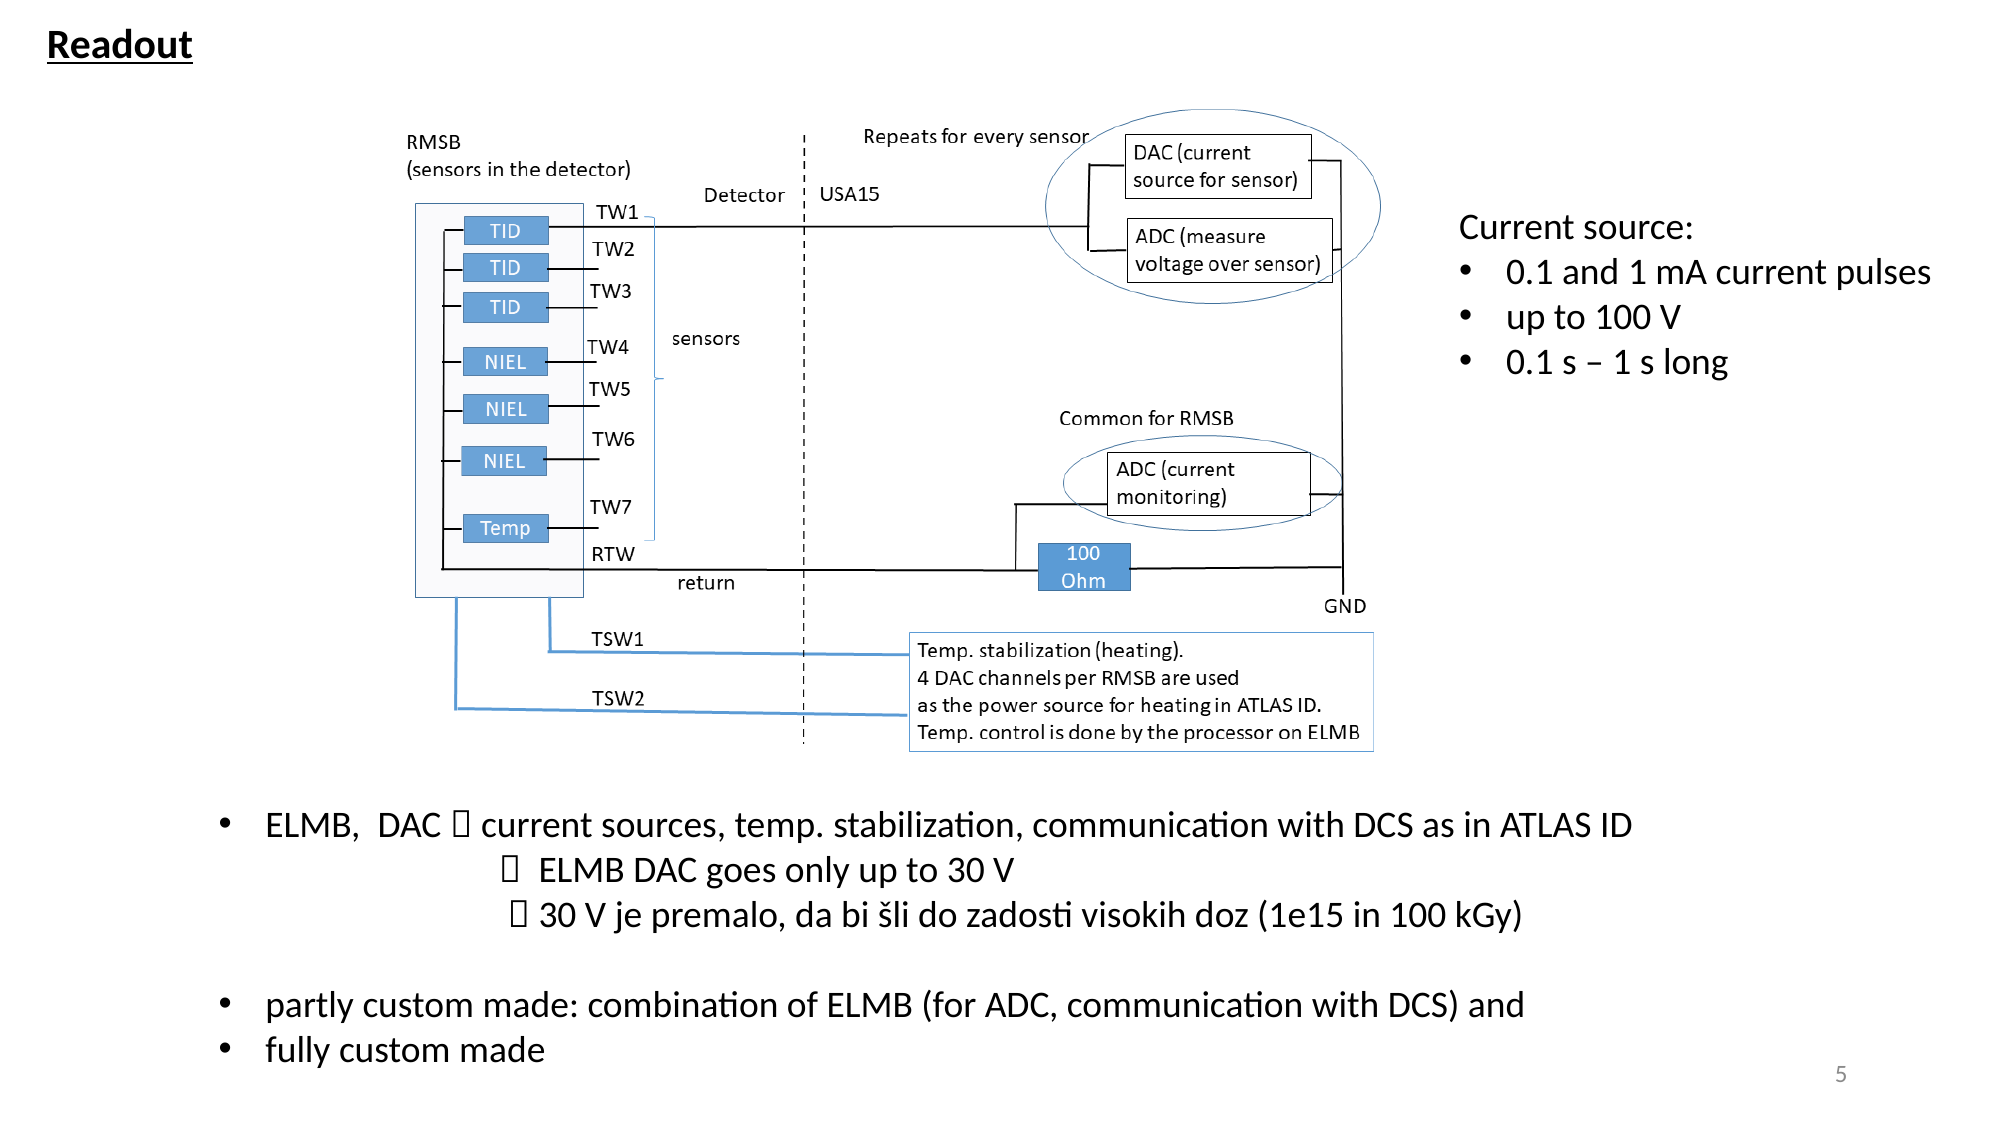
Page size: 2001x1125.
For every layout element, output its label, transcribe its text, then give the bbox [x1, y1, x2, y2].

picture [282, 93, 1488, 772]
text_box ELMB, DAC  current sources, temp. stabilization, communication with DCS as in ATLAS ID  ELMB DAC goes only up to 30 V  30 V je premalo, da bi šli do zadosti visokih doz (1e15 in 100 kGy) partly custom made: combination of ELMB (for ADC, communication with DCS) and fully custom made [203, 793, 1649, 1125]
slide_number 5 [1649, 1042, 1863, 1103]
text_box Current source: 0.1 and 1 mA current pulses up to 100 V 0.1 s – 1 s long [1488, 194, 2000, 480]
text_box Readout [32, 9, 209, 75]
